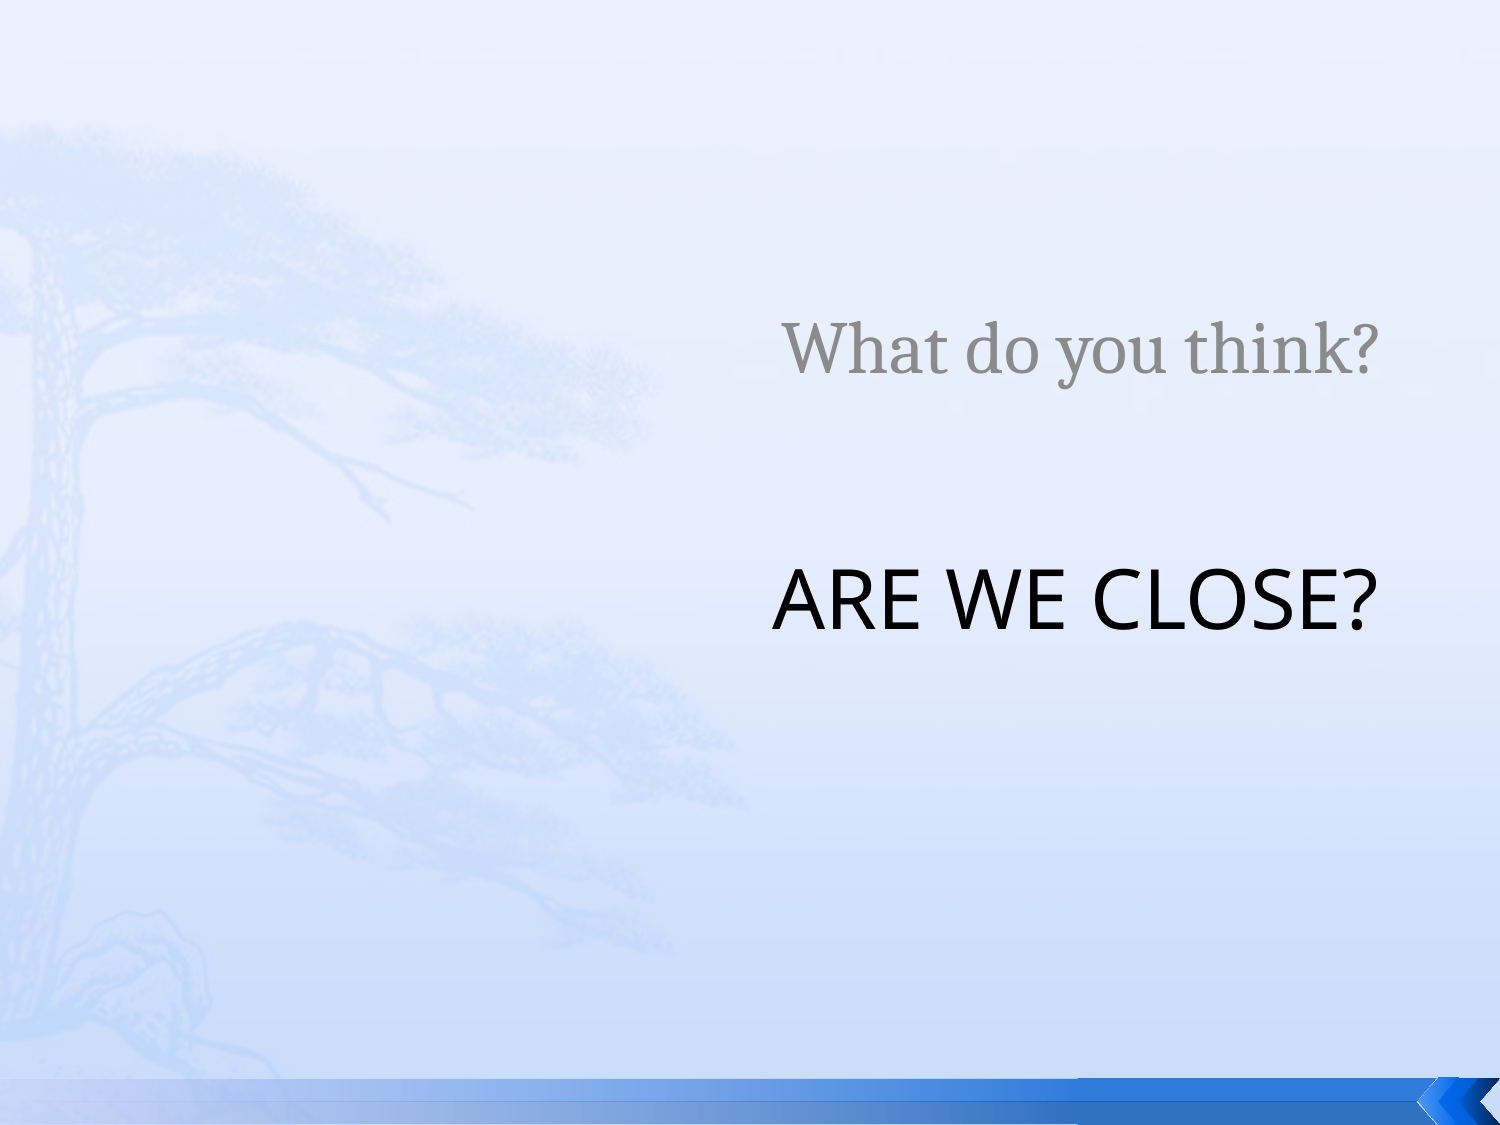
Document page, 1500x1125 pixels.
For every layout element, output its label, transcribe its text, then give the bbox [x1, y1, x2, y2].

title Are we close? [118, 539, 1394, 763]
list What do you think? [125, 149, 1400, 397]
